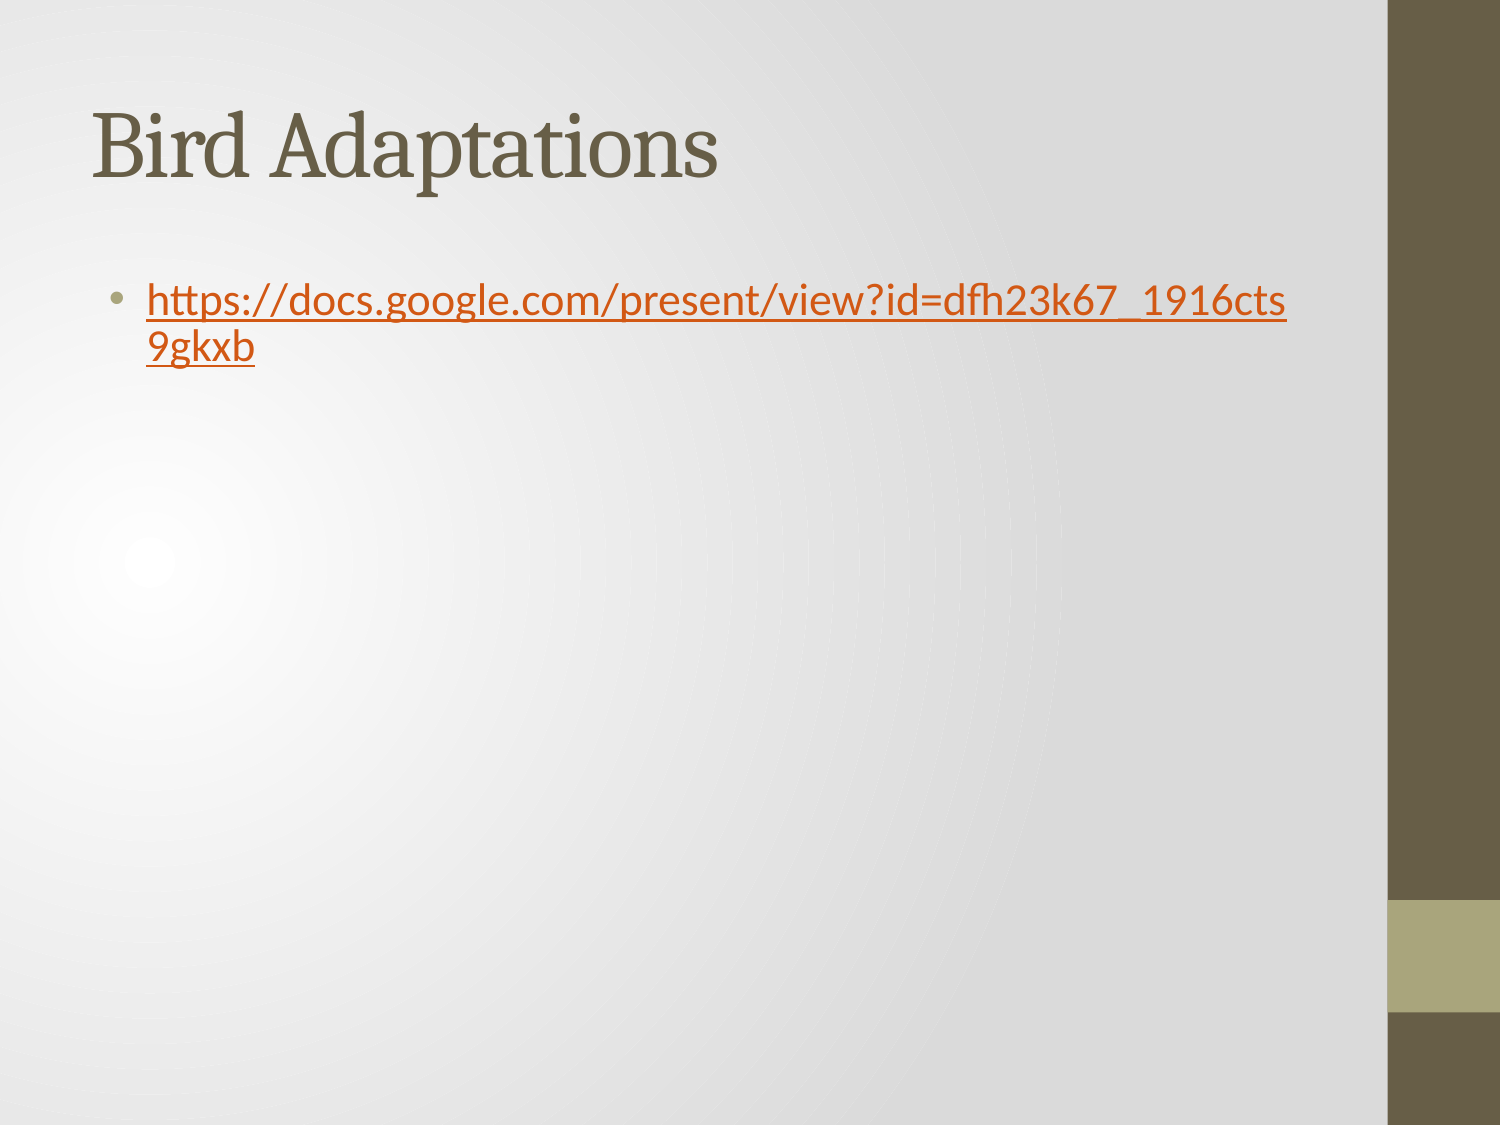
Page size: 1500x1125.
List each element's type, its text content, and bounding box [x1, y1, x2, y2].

list https://docs.google.com/present/view?id=dfh23k67_1916cts9gkxb [75, 262, 1325, 1050]
title Bird Adaptations [75, 45, 1325, 233]
